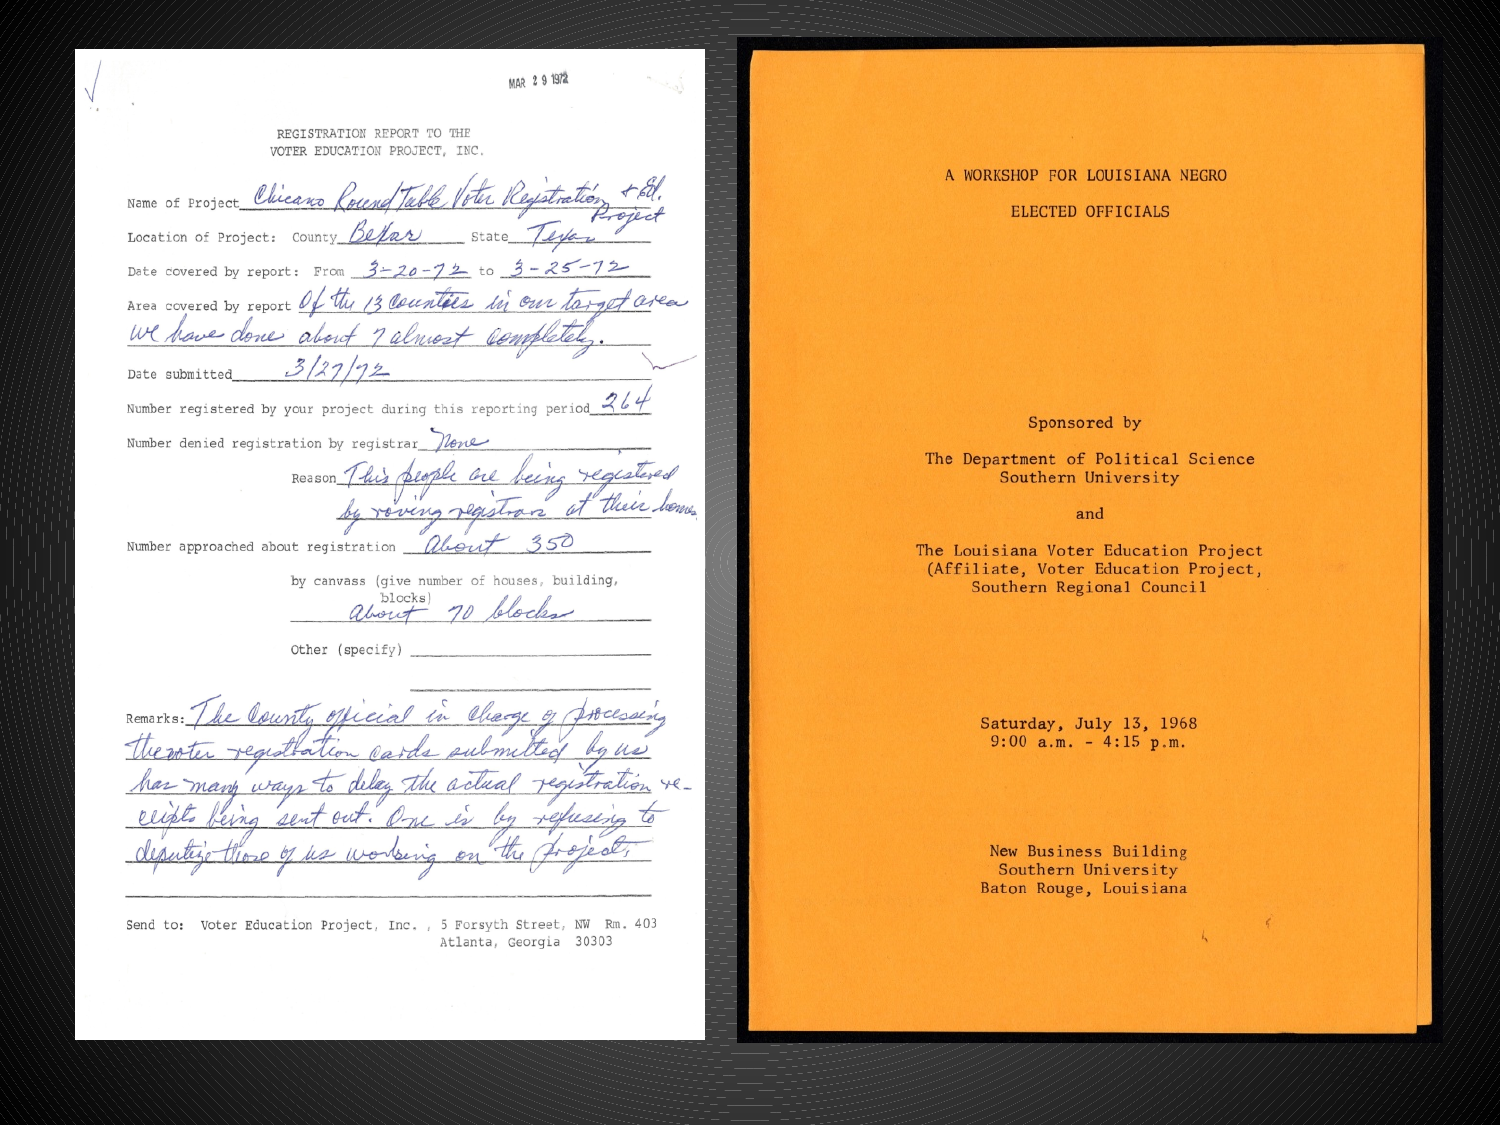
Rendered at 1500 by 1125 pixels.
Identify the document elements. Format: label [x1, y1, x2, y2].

picture [74, 49, 706, 1041]
picture [737, 37, 1443, 1043]
